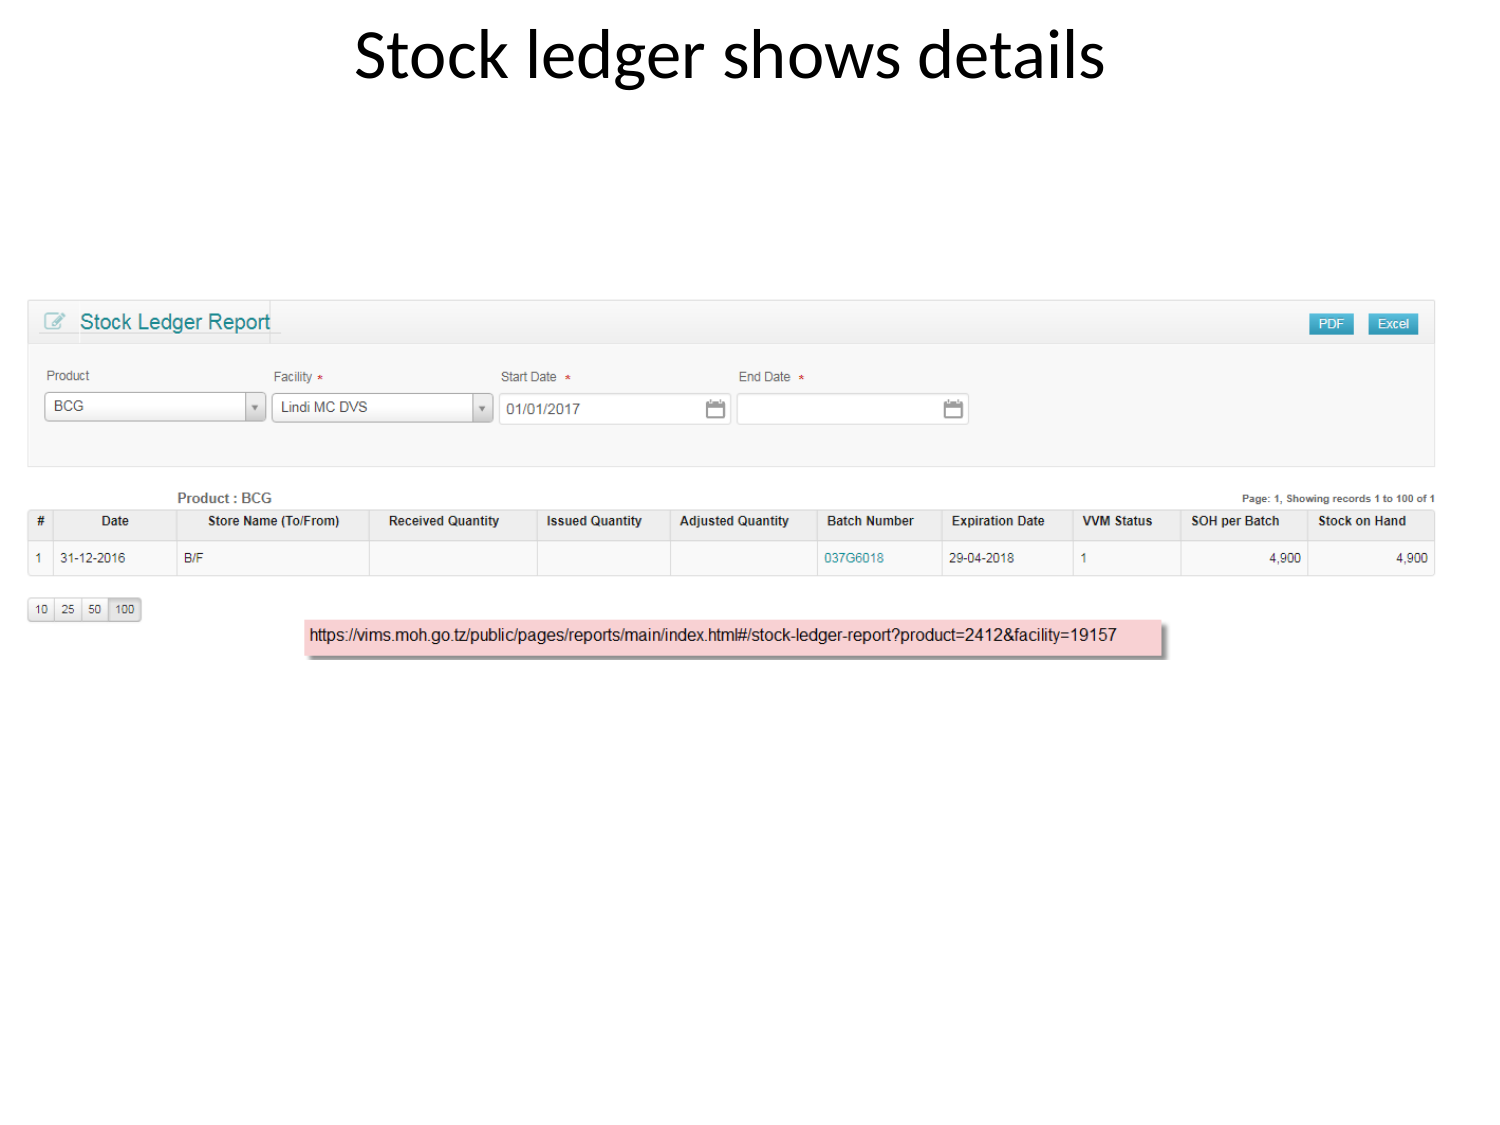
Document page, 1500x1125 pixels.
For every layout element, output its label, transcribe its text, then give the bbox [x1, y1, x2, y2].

title Stock ledger shows details [0, 0, 1463, 100]
picture [0, 287, 1451, 660]
